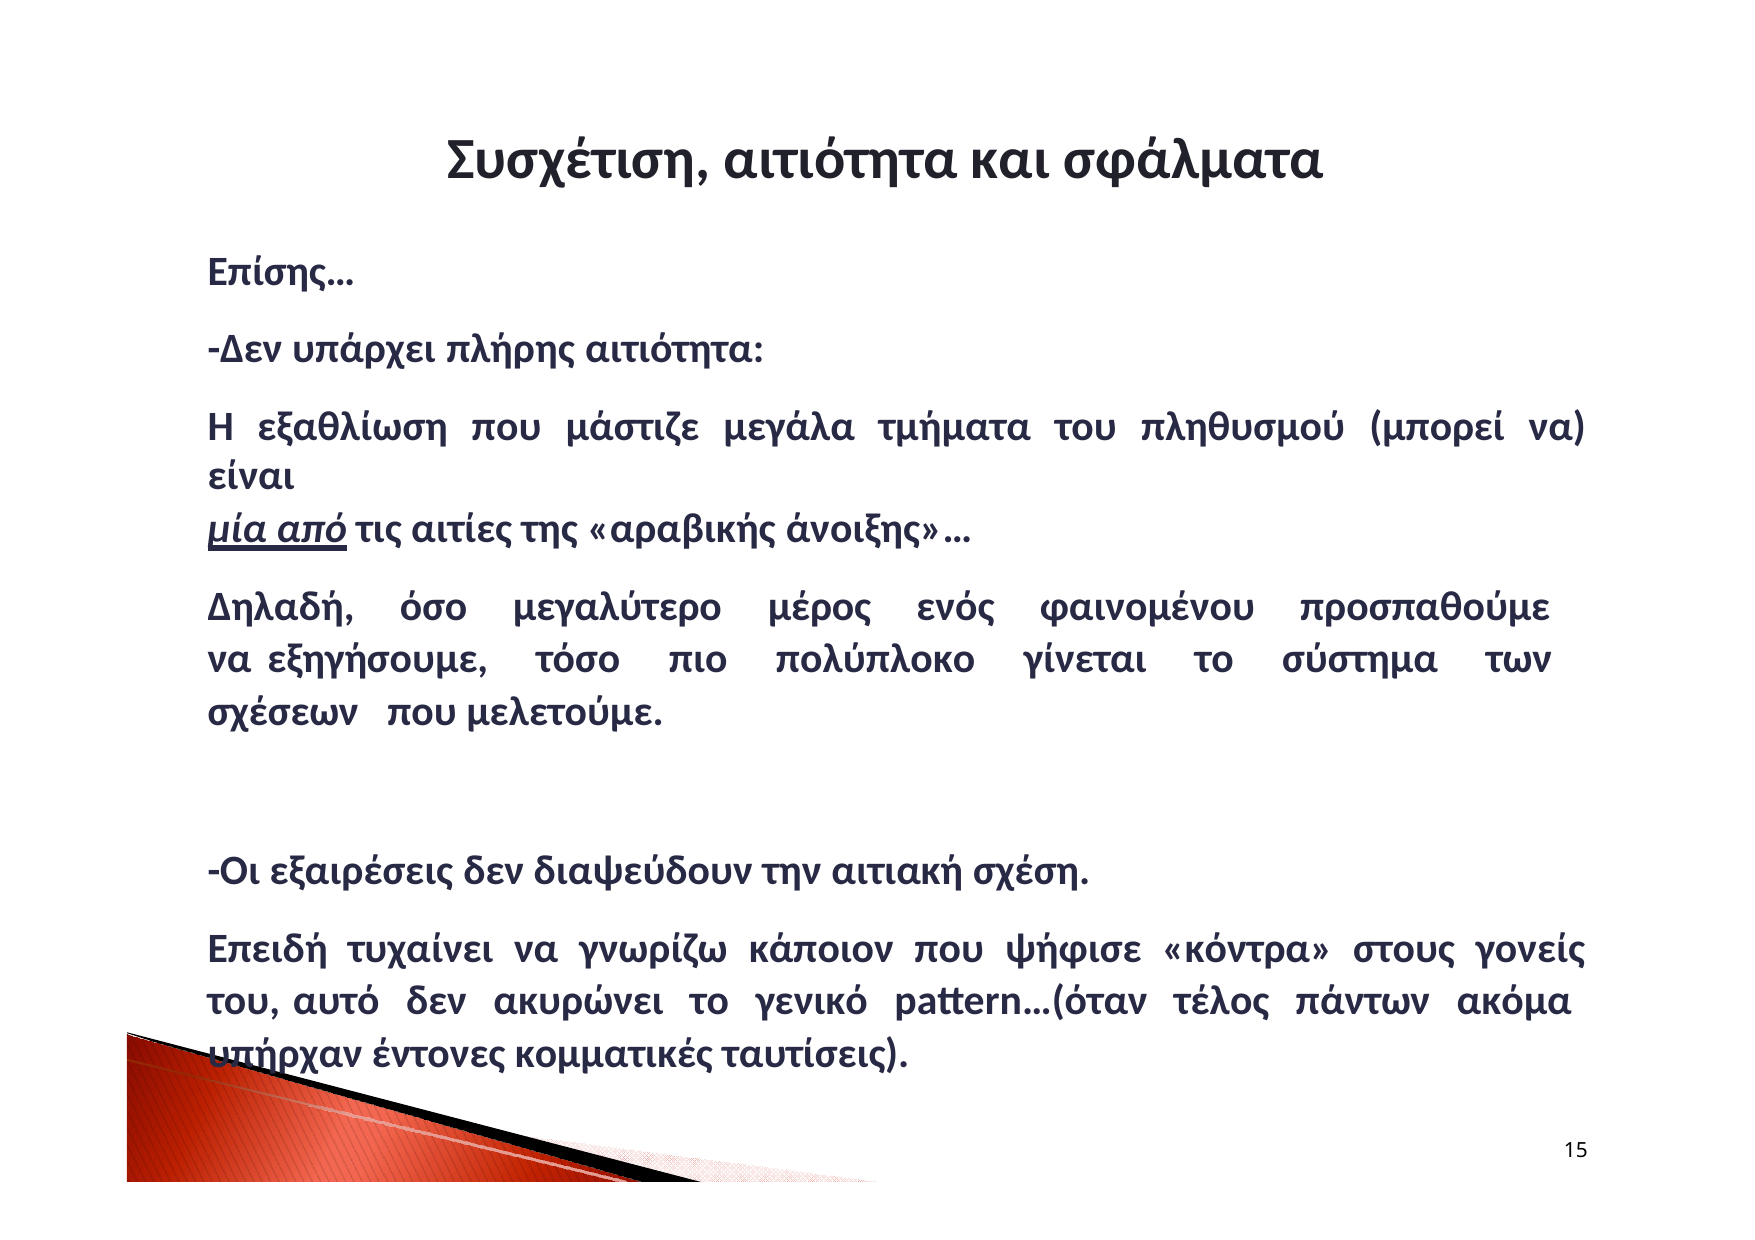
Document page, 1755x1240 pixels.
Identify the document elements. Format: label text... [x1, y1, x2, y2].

text_box [126, 1034, 641, 1182]
text_box [307, 1105, 628, 1182]
title Συσχέτιση, αιτιότητα και σφάλματα [316, 75, 1438, 243]
text_box 15 [1561, 1136, 1593, 1162]
text_box Επίσης… -Δεν υπάρχει πλήρης αιτιότητα: Η εξαθλίωση που μάστιζε μεγάλα τμήματα του πληθυσμού (μπορεί να) είναι μία από τις αιτίες της «αραβικής άνοιξης»… Δηλαδή, όσο μεγαλύτερο μέρος ενός φαινομένου προσπαθούμε να εξηγήσουμε, τόσο πιο πολύπλοκο γίνεται το σύστημα των σχέσεων που μελετούμε. -Οι εξαιρέσεις δεν διαψεύδουν την αιτιακή σχέση. Επειδή τυχαίνει να γνωρίζω κάποιον που ψήφισε «κόντρα» στους γονείς του, αυτό δεν ακυρώνει το γενικό pattern…(όταν τέλος πάντων ακόμα υπήρχαν έντονες κομματικές ταυτίσεις). [205, 243, 1586, 1076]
text_box [641, 1166, 701, 1182]
text_box [641, 1086, 883, 1182]
